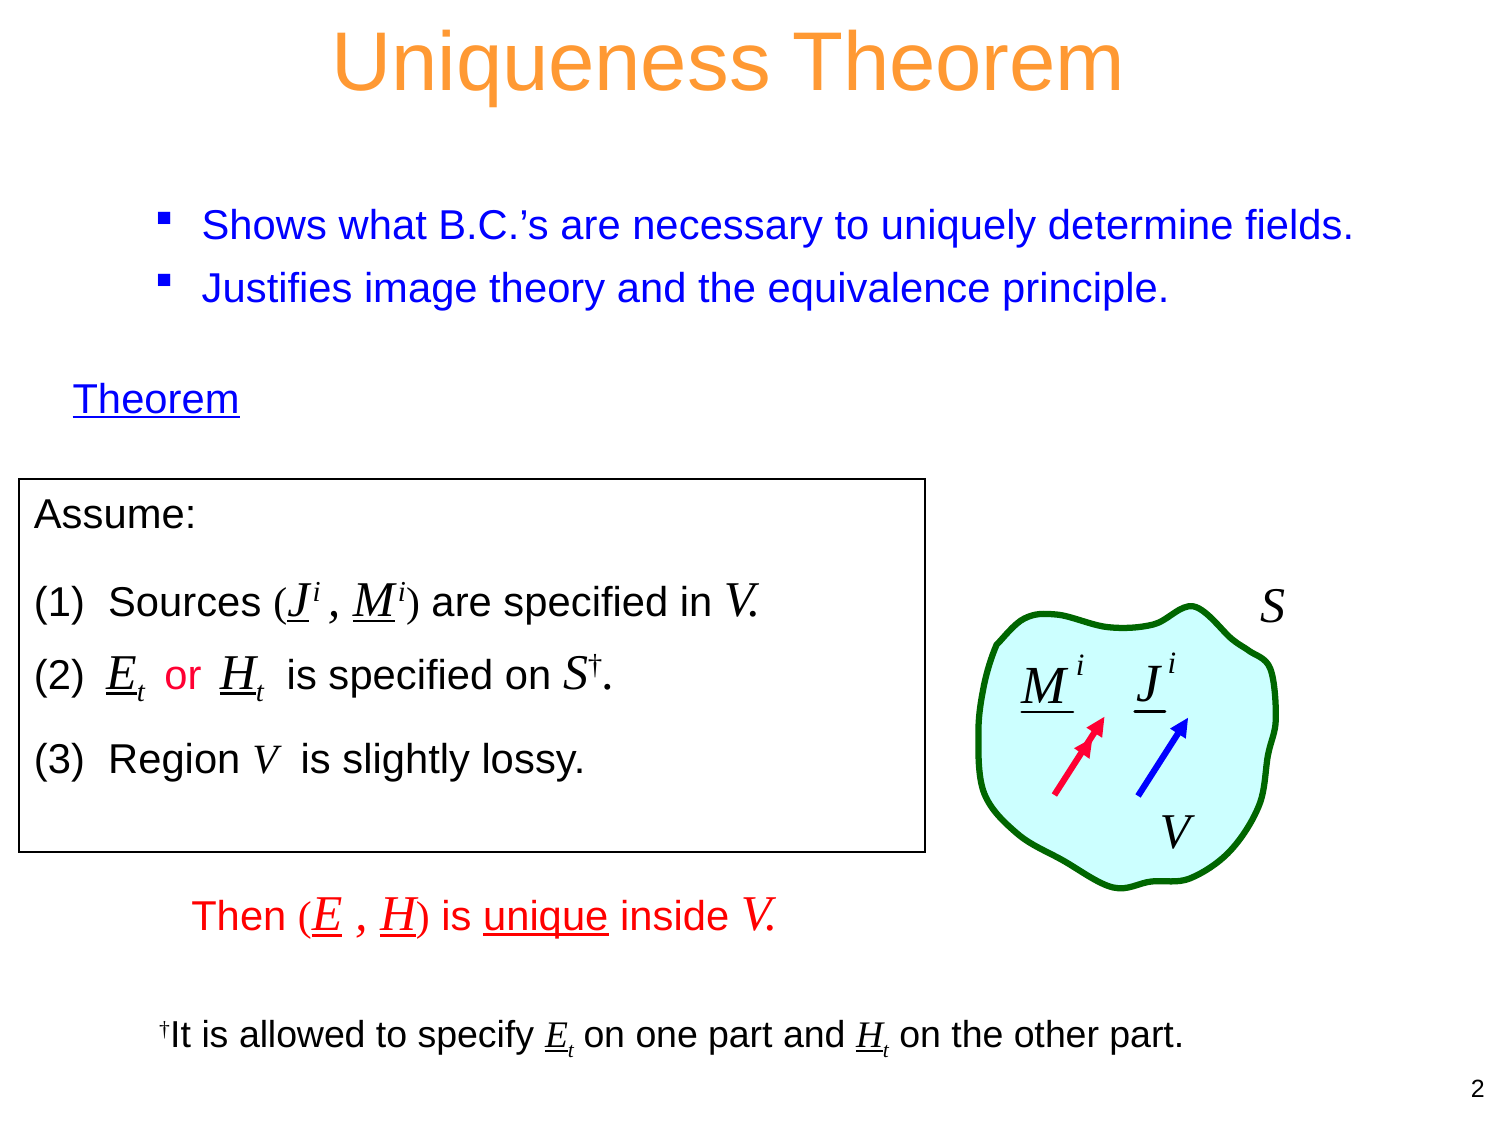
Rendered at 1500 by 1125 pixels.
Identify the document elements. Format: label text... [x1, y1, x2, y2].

text_box [978, 606, 1276, 889]
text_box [1012, 640, 1094, 726]
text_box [1054, 716, 1105, 796]
text_box Uniqueness Theorem [239, 0, 1218, 115]
text_box Then (E , H) is unique inside V. [176, 873, 793, 949]
text_box †It is allowed to specify Et on one part and Ht on the other part. [144, 1002, 1200, 1069]
text_box Assume: (1) Sources (J i , M i) are specified in V. (2) Et or Ht is specified on S†. (3) Region V is slightly lossy. [19, 479, 926, 853]
text_box S [1245, 564, 1311, 640]
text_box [1125, 638, 1189, 725]
slide_number 2 [1187, 1050, 1500, 1125]
text_box Theorem [57, 364, 255, 430]
text_box V [1144, 790, 1216, 866]
text_box Shows what B.C.’s are necessary to uniquely determine fields. Justifies image theory and the equivalence principle. [139, 190, 1370, 319]
